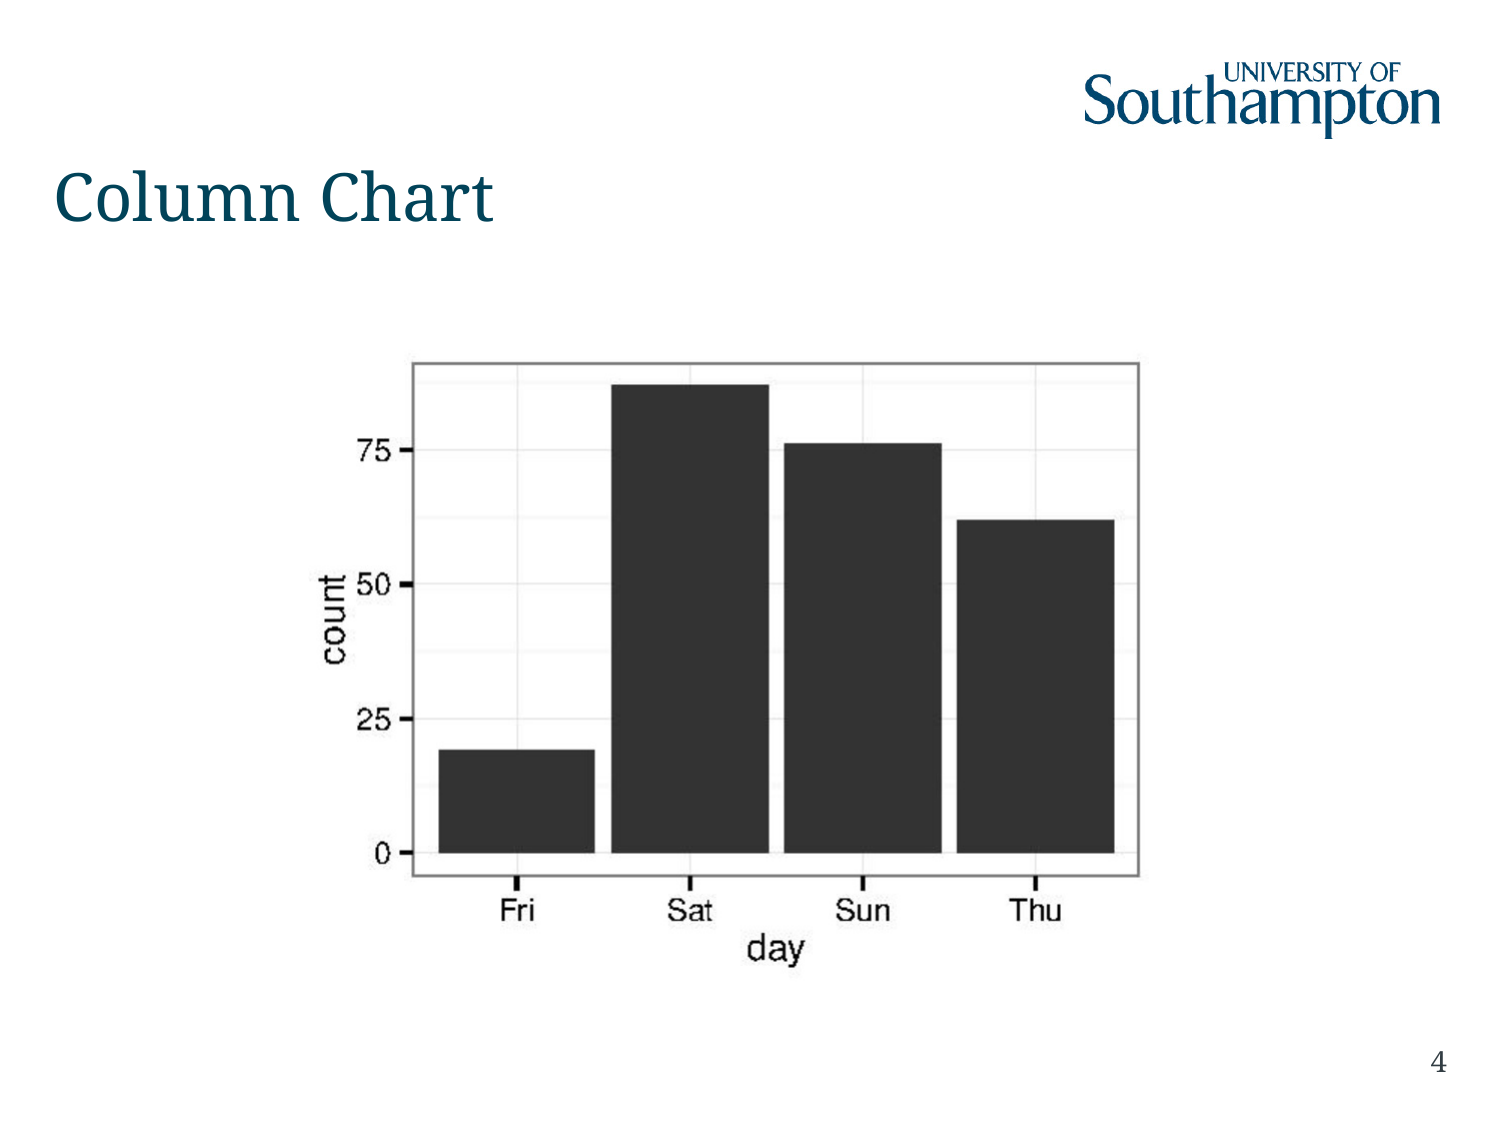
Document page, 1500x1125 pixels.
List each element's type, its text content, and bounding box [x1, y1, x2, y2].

slide_number 4 [1159, 1035, 1448, 1088]
picture [284, 317, 1185, 994]
picture [1085, 62, 1440, 139]
title Column Chart [52, 147, 1448, 255]
